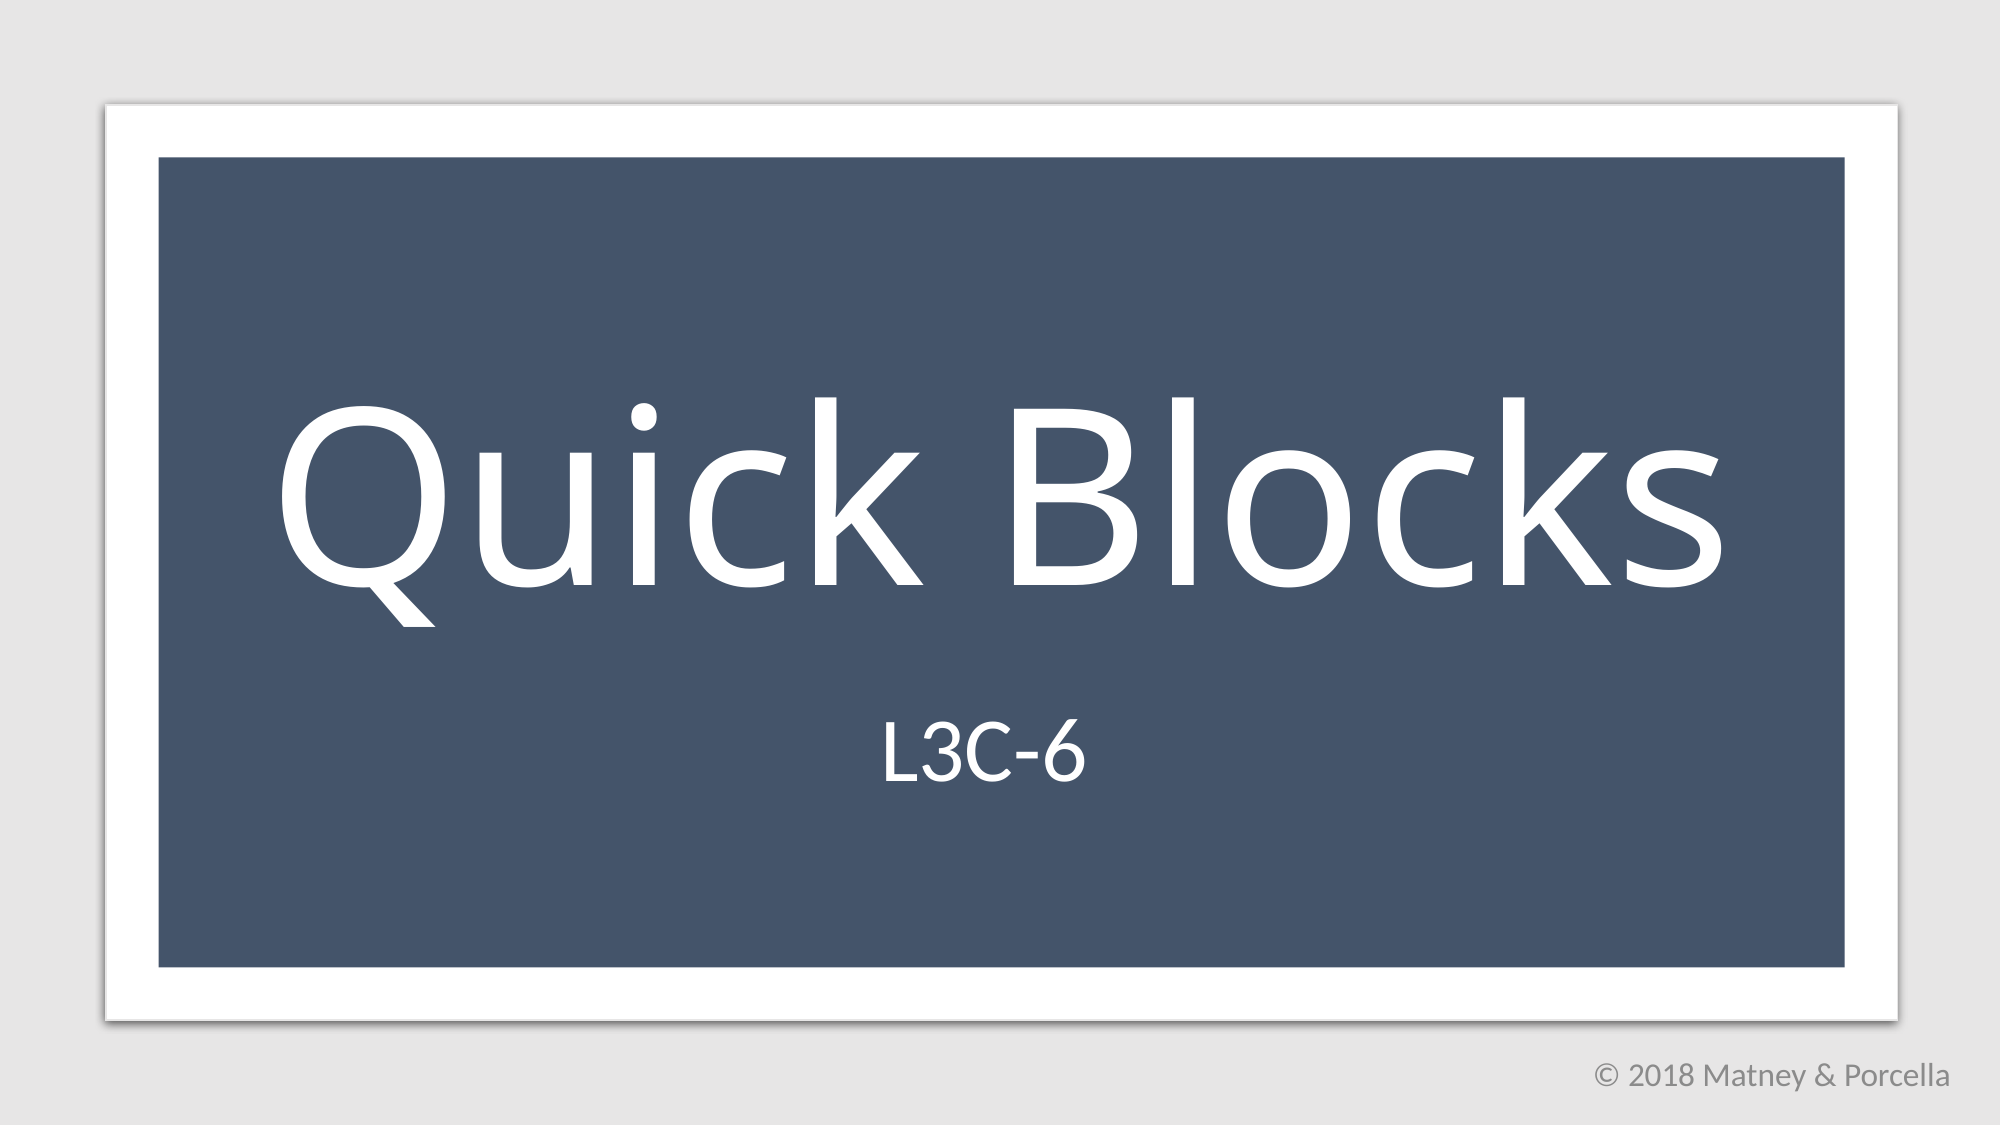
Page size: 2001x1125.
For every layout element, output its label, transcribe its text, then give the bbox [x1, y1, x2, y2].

text_box [105, 104, 1898, 1021]
text_box [158, 156, 1846, 968]
text_box L3C-6 [865, 682, 1135, 807]
title Quick Blocks [249, 316, 1750, 647]
text_box [0, 0, 2000, 1125]
footer © 2018 Matney & Porcella [1569, 1042, 1975, 1103]
